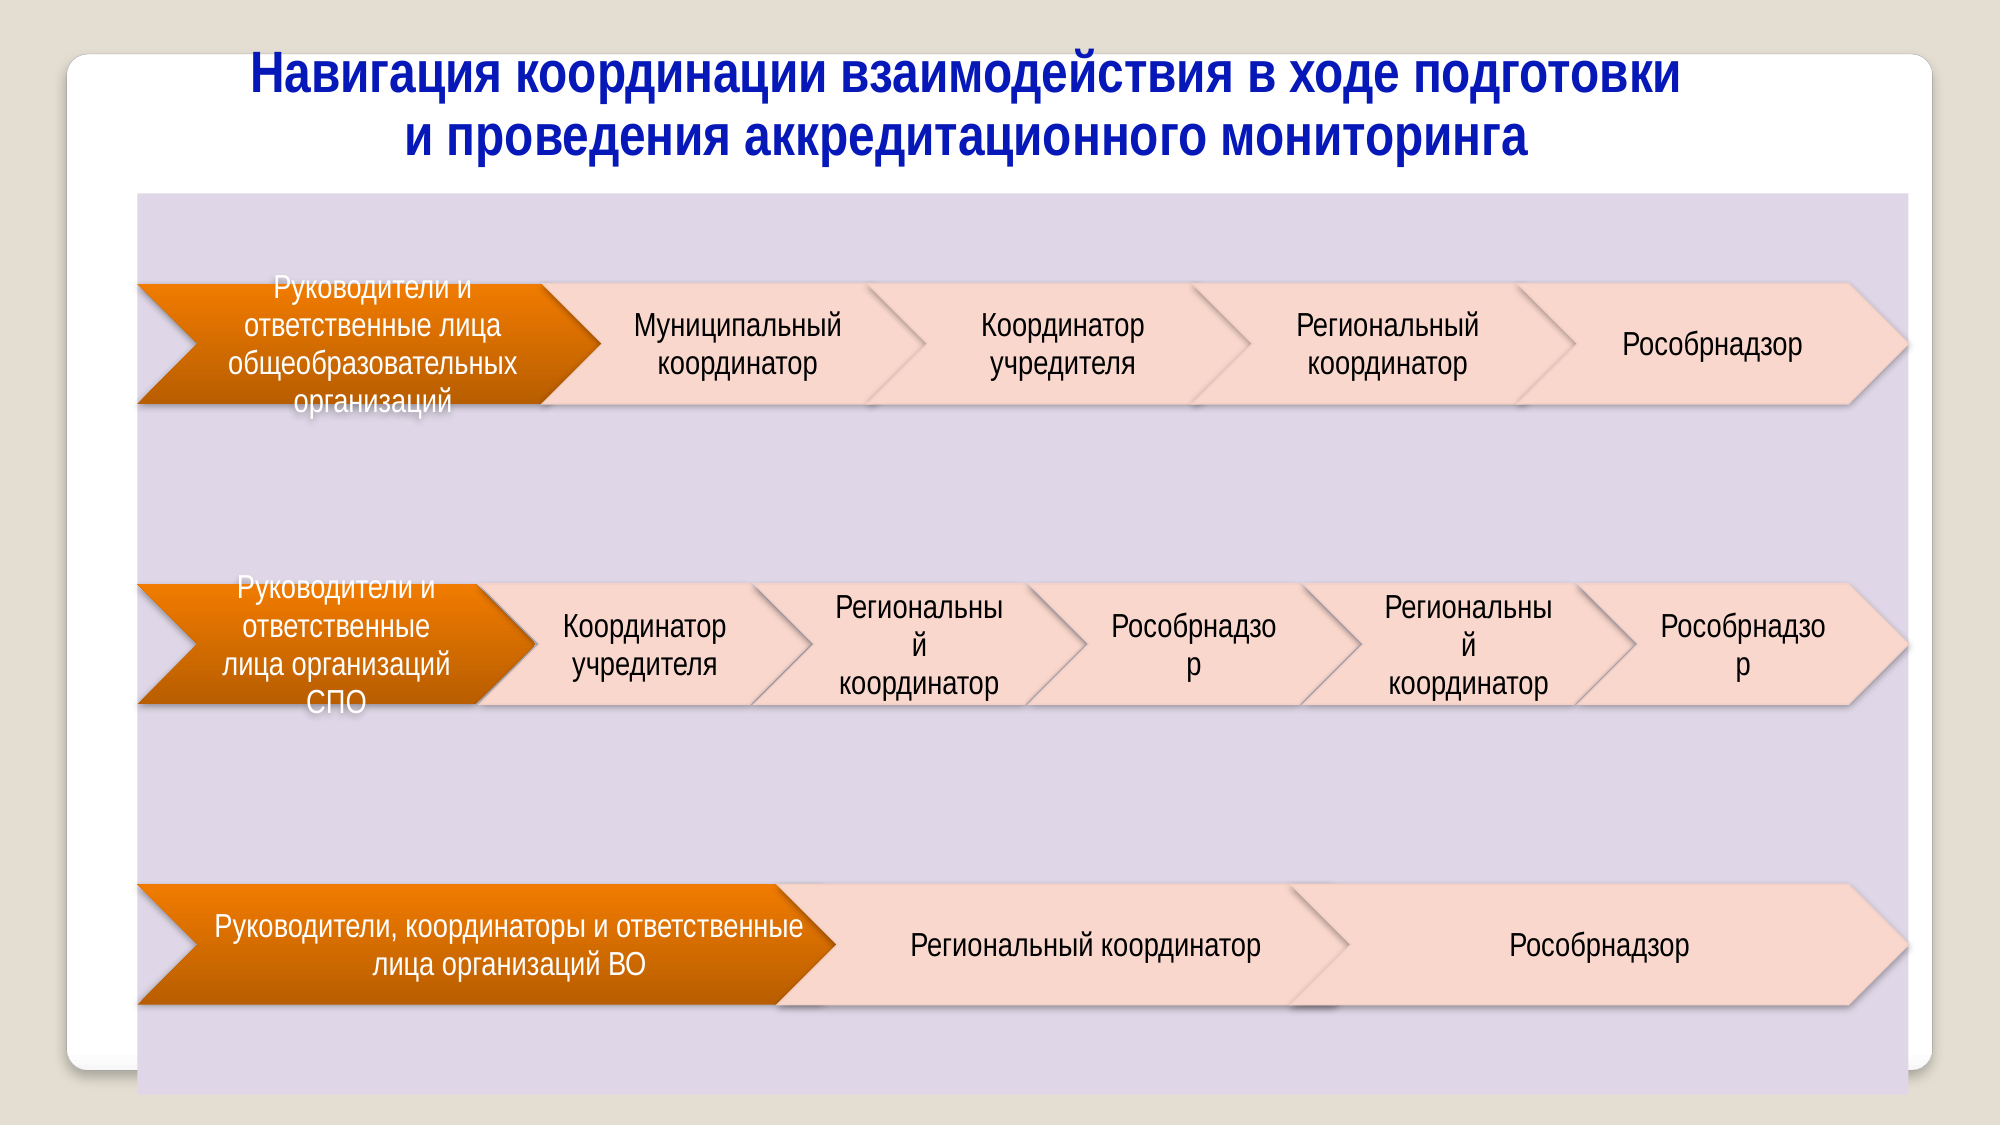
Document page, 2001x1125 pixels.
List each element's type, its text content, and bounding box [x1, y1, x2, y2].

title Навигация координации взаимодействия в ходе подготовки и проведения аккредитационного мониторинга [0, 16, 1933, 194]
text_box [137, 193, 1909, 1095]
